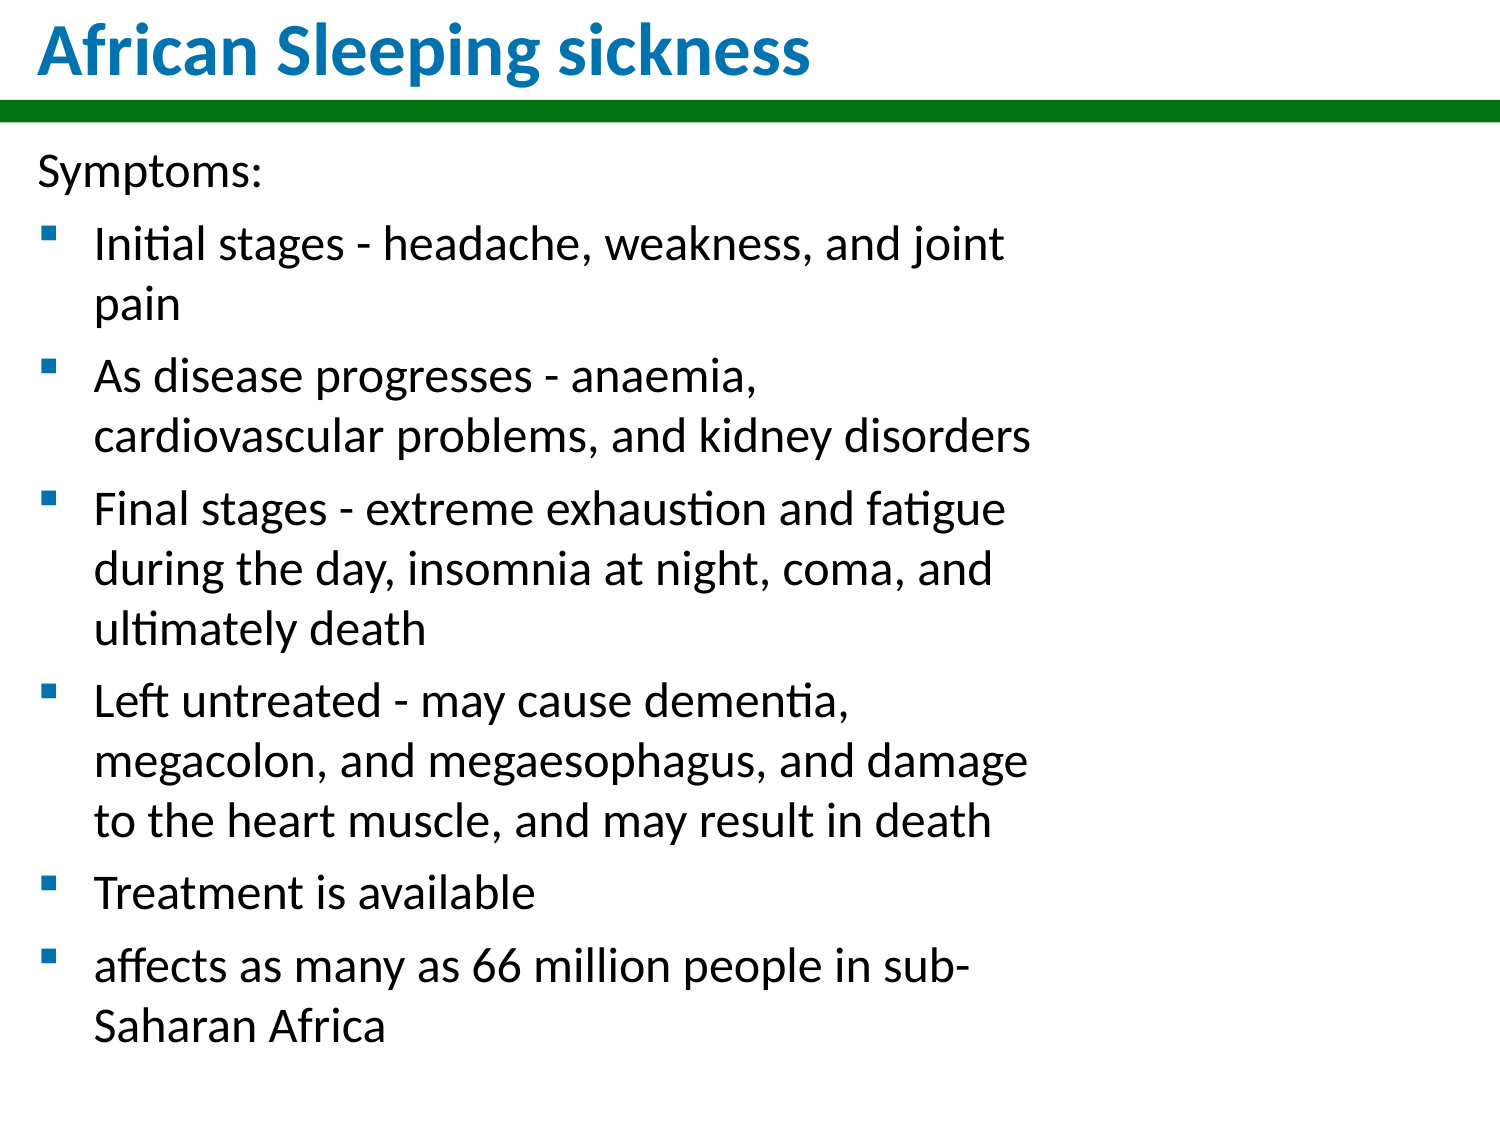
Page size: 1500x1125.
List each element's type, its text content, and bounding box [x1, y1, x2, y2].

title African Sleeping sickness [37, 0, 1463, 113]
list Symptoms: Initial stages - headache, weakness, and joint pain As disease progresses - anaemia, cardiovascular problems, and kidney disorders Final stages - extreme exhaustion and fatigue during the day, insomnia at night, coma, and ultimately death Left untreated - may cause dementia, megacolon, and megaesophagus, and damage to the heart muscle, and may result in death Treatment is available affects as many as 66 million people in sub-Saharan Africa [36, 137, 1051, 1125]
